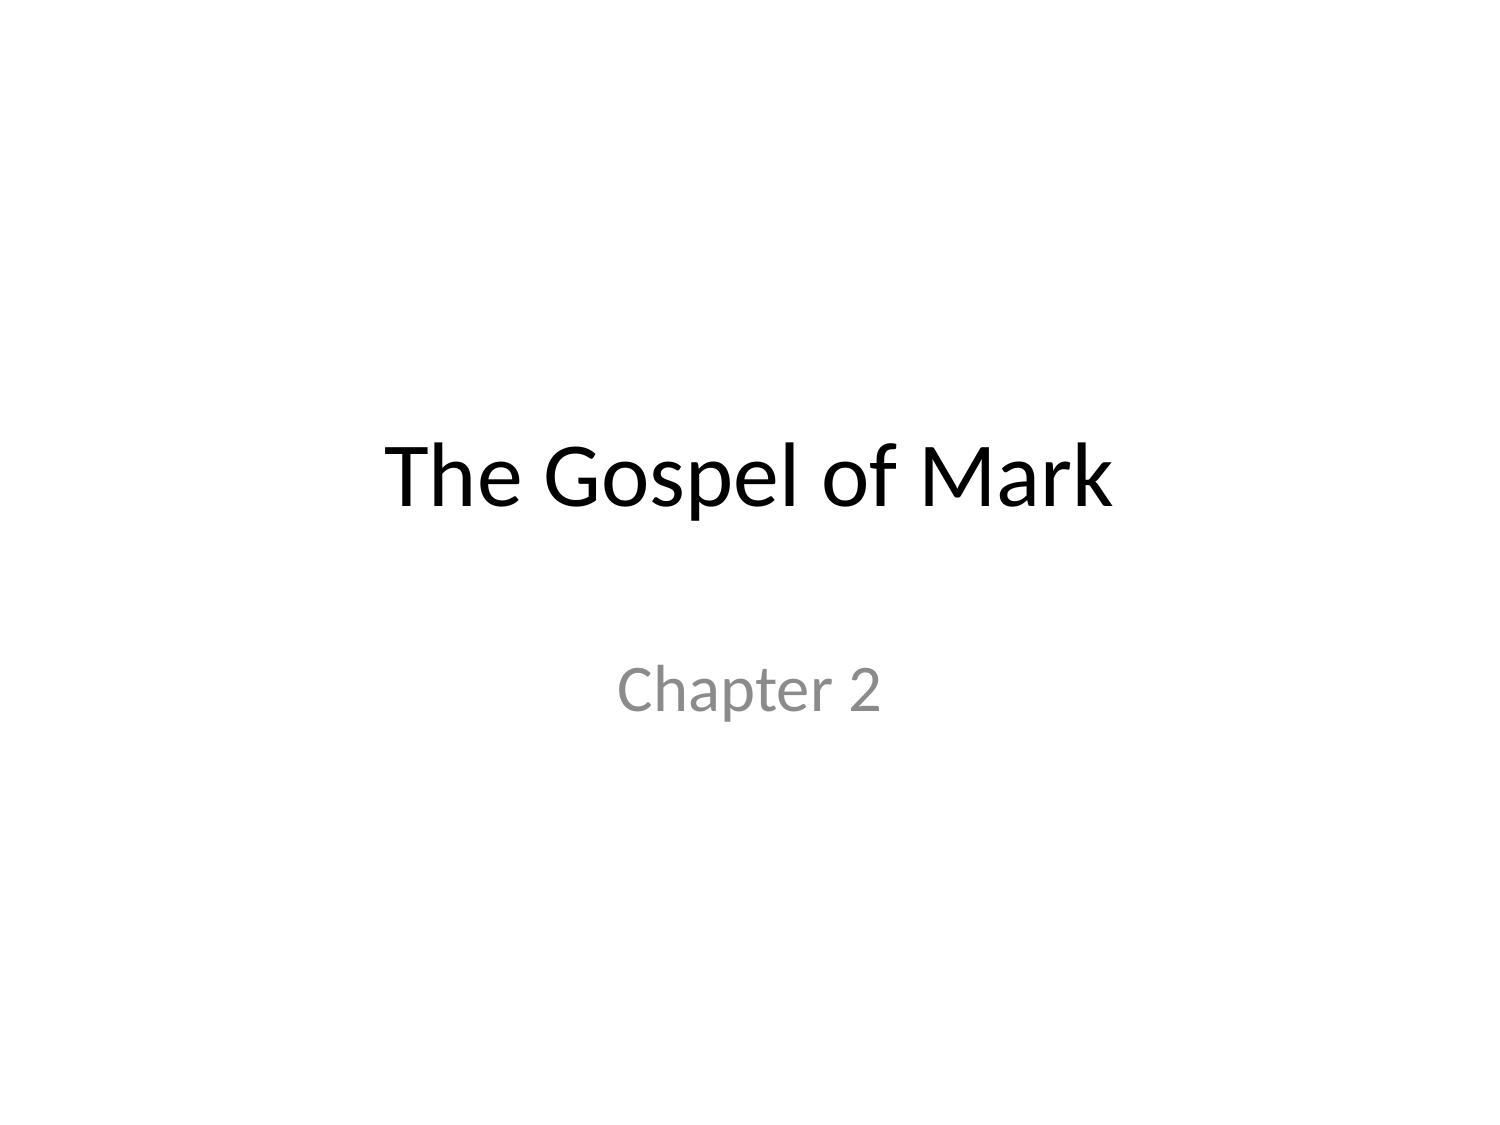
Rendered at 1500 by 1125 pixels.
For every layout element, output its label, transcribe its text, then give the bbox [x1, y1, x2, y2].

subtitle Chapter 2 [225, 637, 1275, 925]
title The Gospel of Mark [112, 349, 1388, 591]
